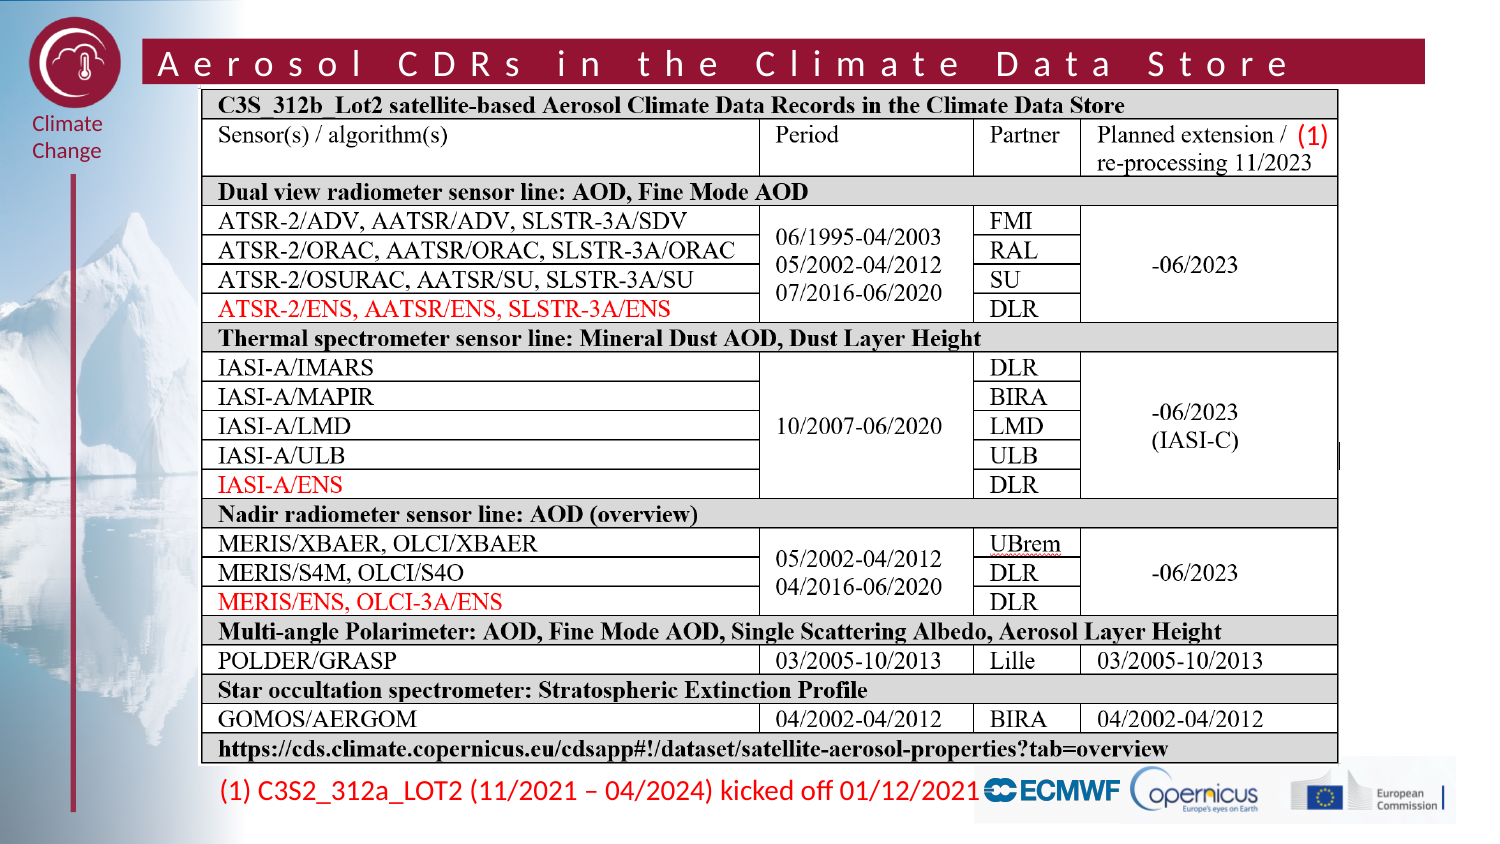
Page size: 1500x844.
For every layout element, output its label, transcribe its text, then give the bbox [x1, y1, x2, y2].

picture [19, 3, 129, 116]
picture [198, 84, 1456, 824]
picture [996, 778, 1120, 802]
title Aerosol CDRs in the Climate Data Store [142, 38, 1425, 85]
text_box (1) C3S2_312a_LOT2 (11/2021 – 04/2024) kicked off 01/12/2021 [204, 774, 996, 815]
